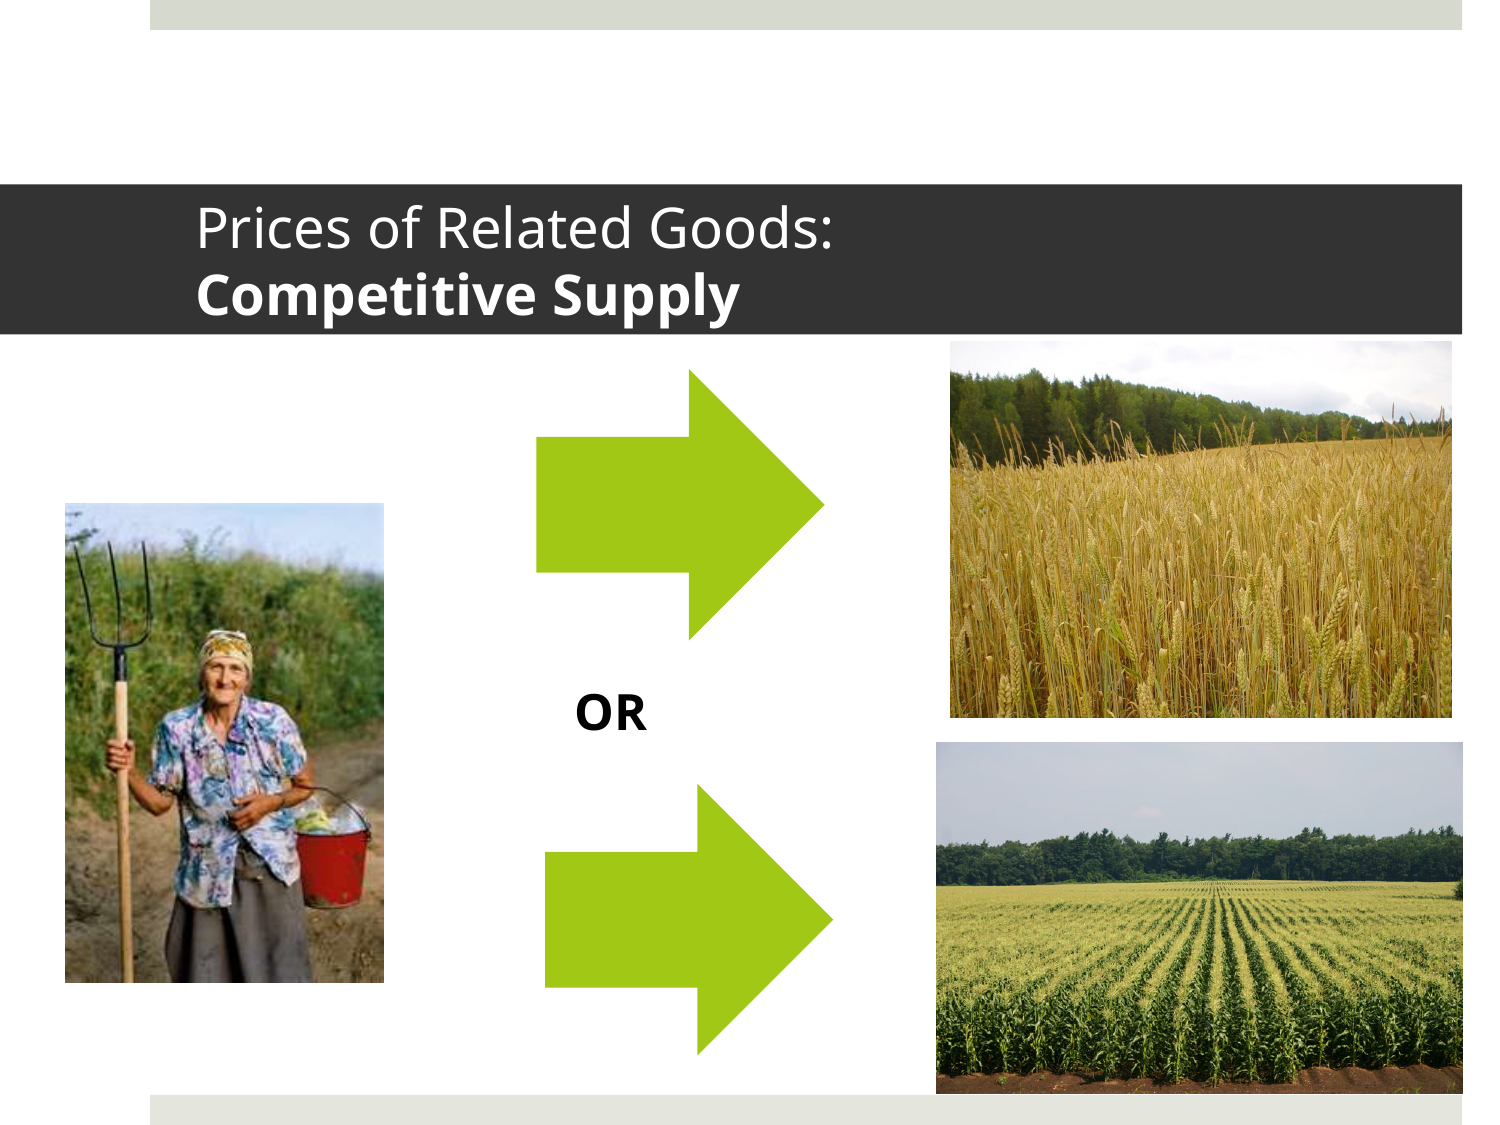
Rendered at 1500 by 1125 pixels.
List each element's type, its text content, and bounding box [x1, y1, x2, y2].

picture [64, 502, 384, 984]
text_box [535, 365, 826, 642]
picture [935, 742, 1463, 1095]
title Prices of Related Goods: Competitive Supply [0, 184, 1463, 335]
picture [949, 340, 1452, 718]
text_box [544, 780, 834, 1057]
text_box OR [560, 673, 663, 749]
